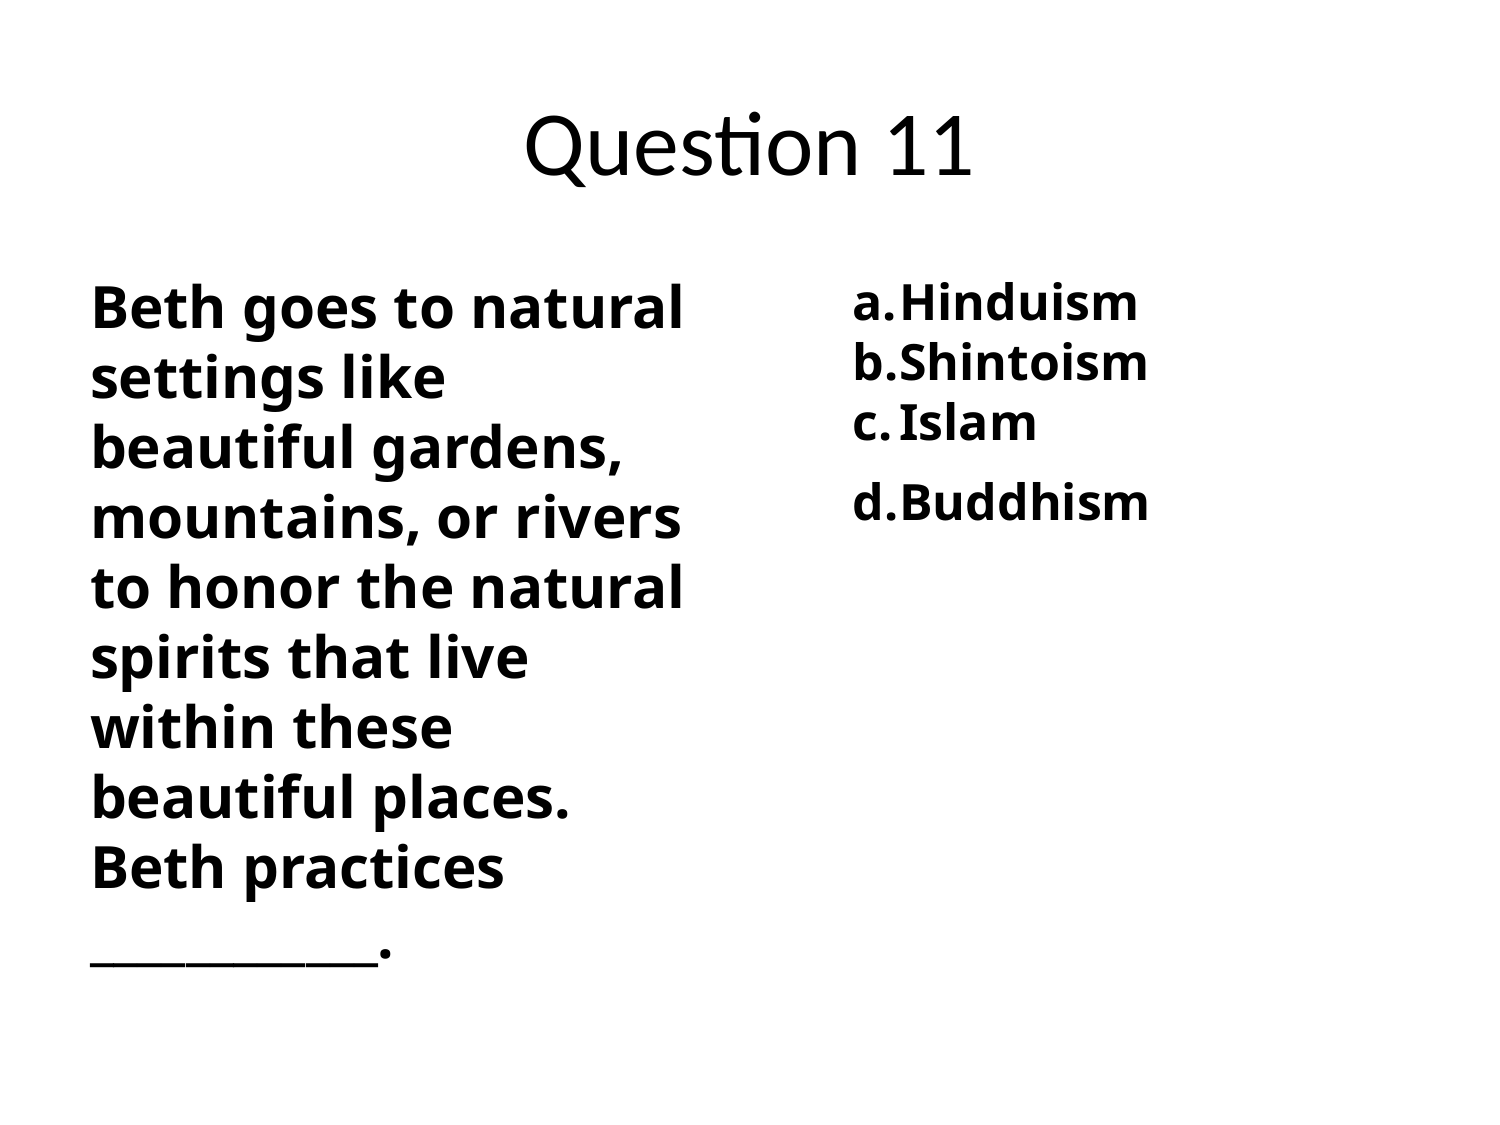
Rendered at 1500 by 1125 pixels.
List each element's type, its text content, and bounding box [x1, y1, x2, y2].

list Beth goes to natural settings like beautiful gardens, mountains, or rivers to honor the natural spirits that live within these beautiful places. Beth practices ____________. [75, 262, 738, 1005]
list Hinduism Shintoism Islam Buddhism [762, 262, 1425, 1005]
title Question 11 [75, 45, 1425, 233]
